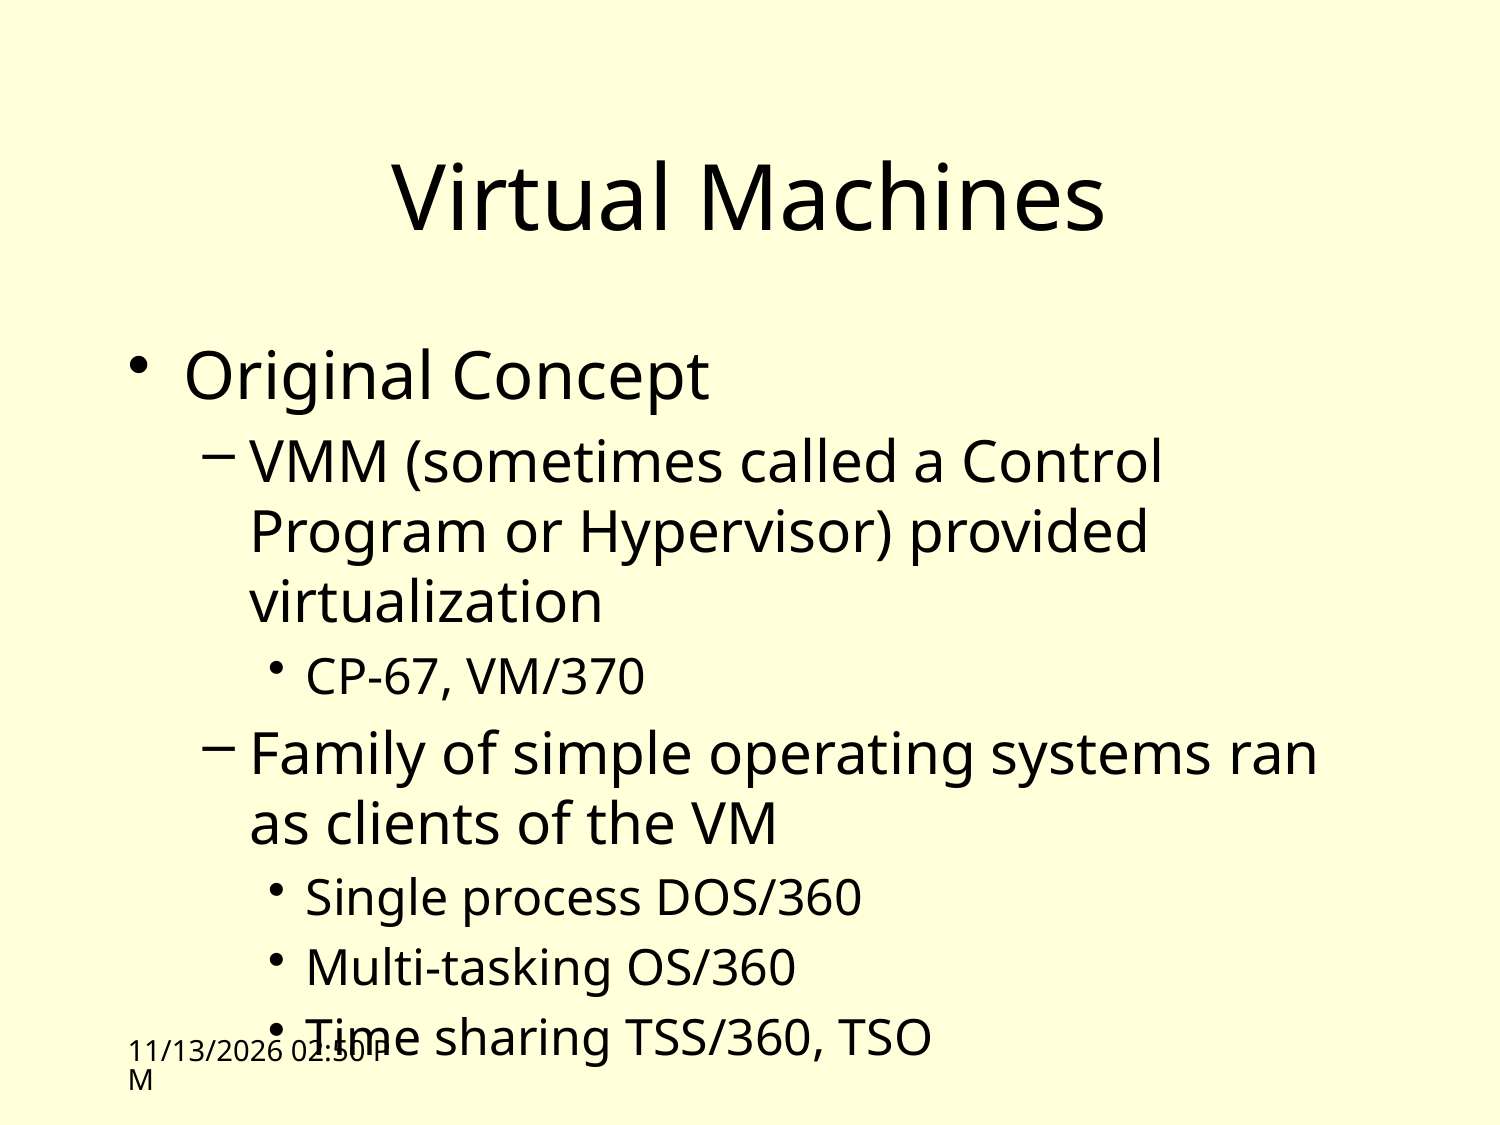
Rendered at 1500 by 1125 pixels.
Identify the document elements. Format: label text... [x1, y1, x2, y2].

title Virtual Machines [112, 99, 1388, 288]
list Original Concept VMM (sometimes called a Control Program or Hypervisor) provided virtualization CP-67, VM/370 Family of simple operating systems ran as clients of the VM Single process DOS/360 Multi-tasking OS/360 Time sharing TSS/360, TSO [112, 324, 1388, 1001]
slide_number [112, 1024, 426, 1101]
